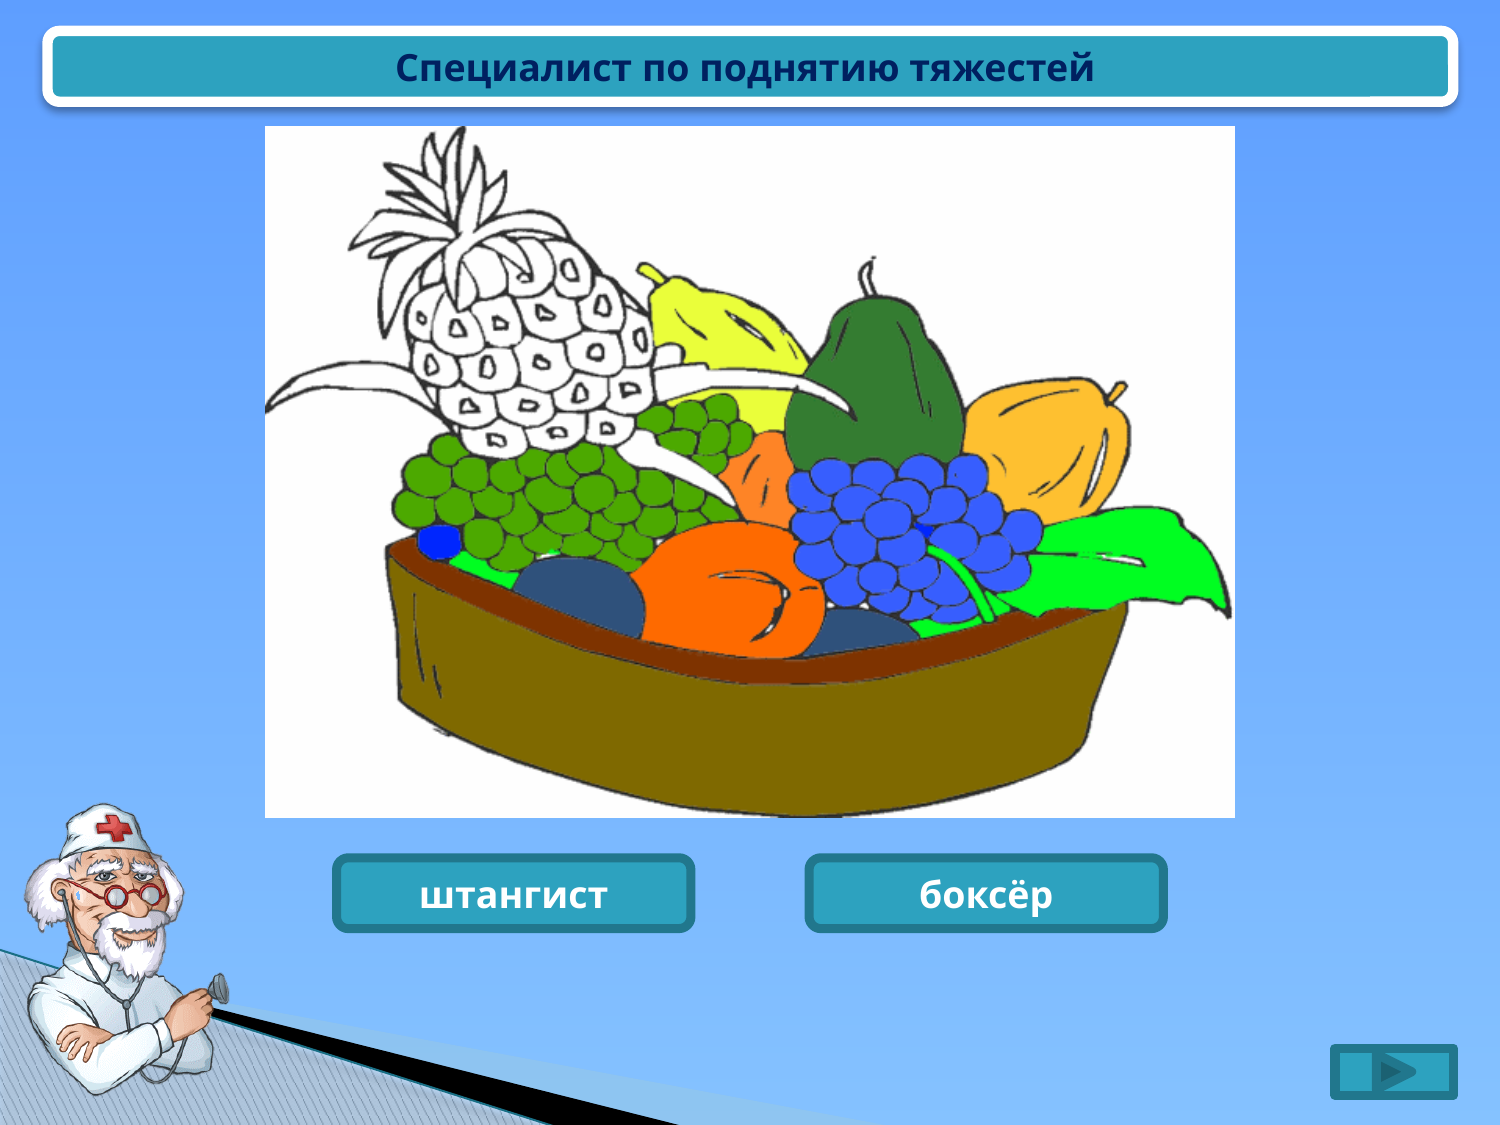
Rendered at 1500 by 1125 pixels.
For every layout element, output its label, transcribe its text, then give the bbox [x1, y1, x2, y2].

picture [265, 125, 1235, 818]
picture [17, 793, 236, 1103]
text_box [1330, 1044, 1458, 1100]
text_box Специалист по поднятию тяжестей [42, 25, 1459, 107]
text_box штангист [332, 853, 696, 934]
text_box боксёр [804, 853, 1168, 934]
